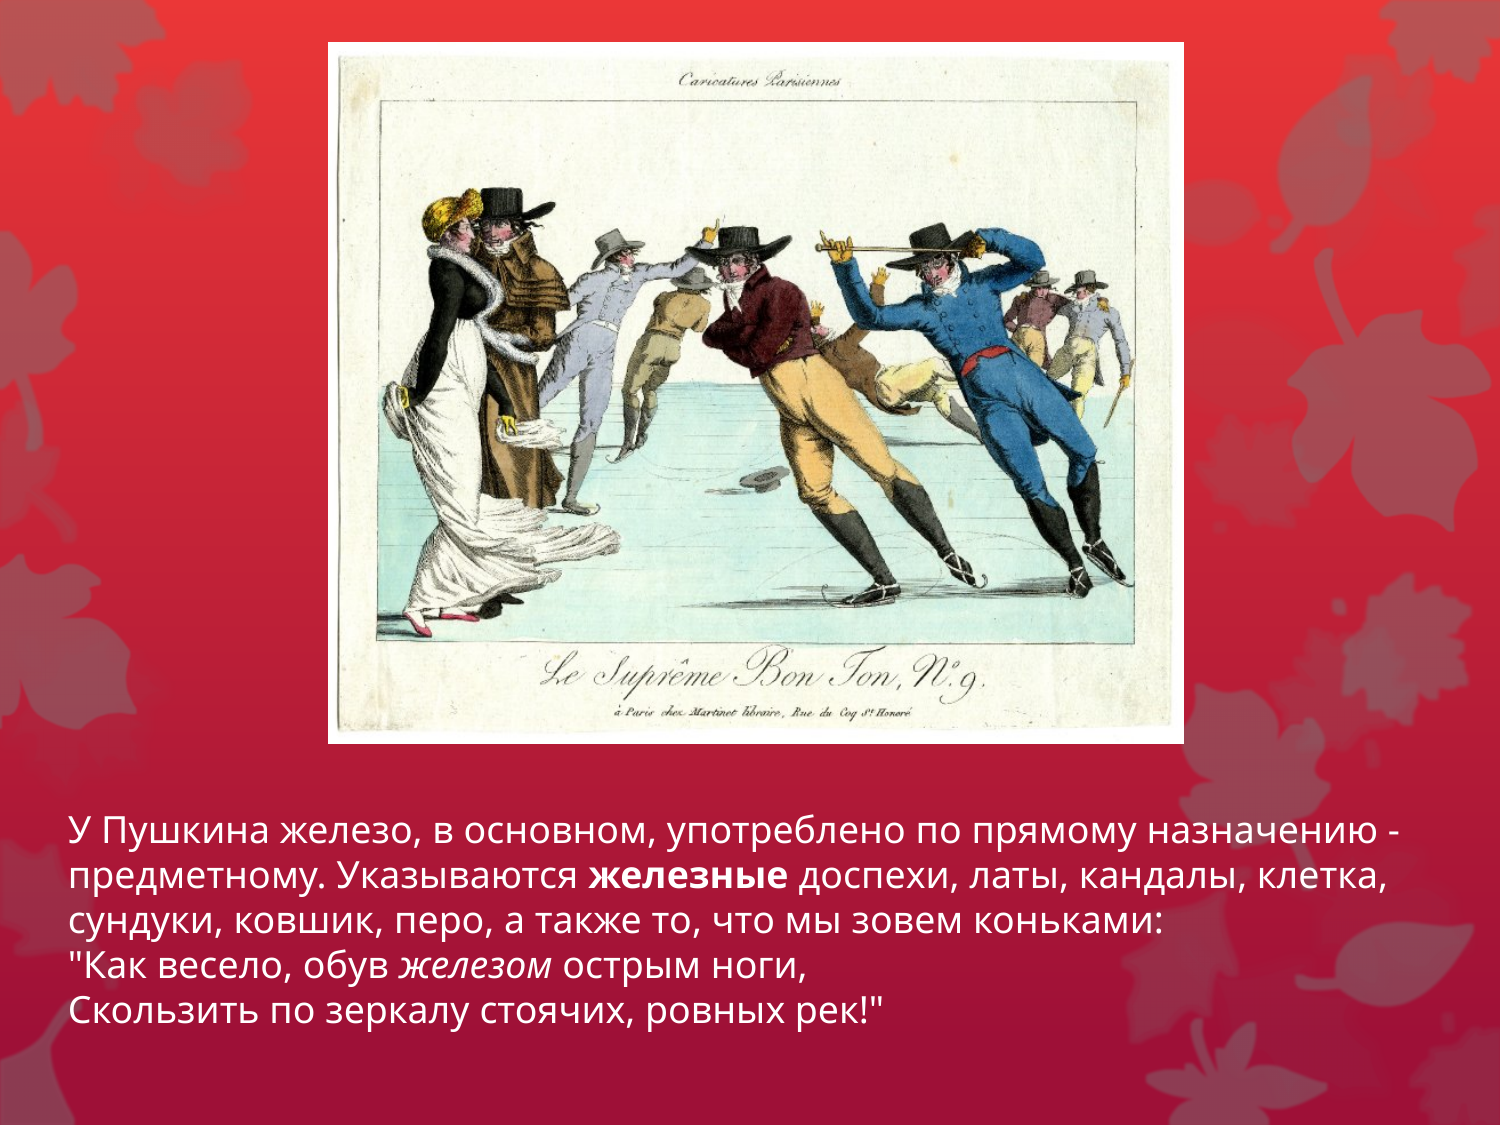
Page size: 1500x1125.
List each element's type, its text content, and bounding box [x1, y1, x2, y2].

picture [327, 42, 1185, 744]
text_box У Пушкина железо, в основном, употреблено по прямому назначению - предметному. Указываются железные доспехи, латы, кандалы, клетка, сундуки, ковшик, перо, а также то, что мы зовем коньками: "Как весело, обув железом острым ноги, Скользить по зеркалу стоячих, ровных рек!" [53, 798, 1424, 1039]
